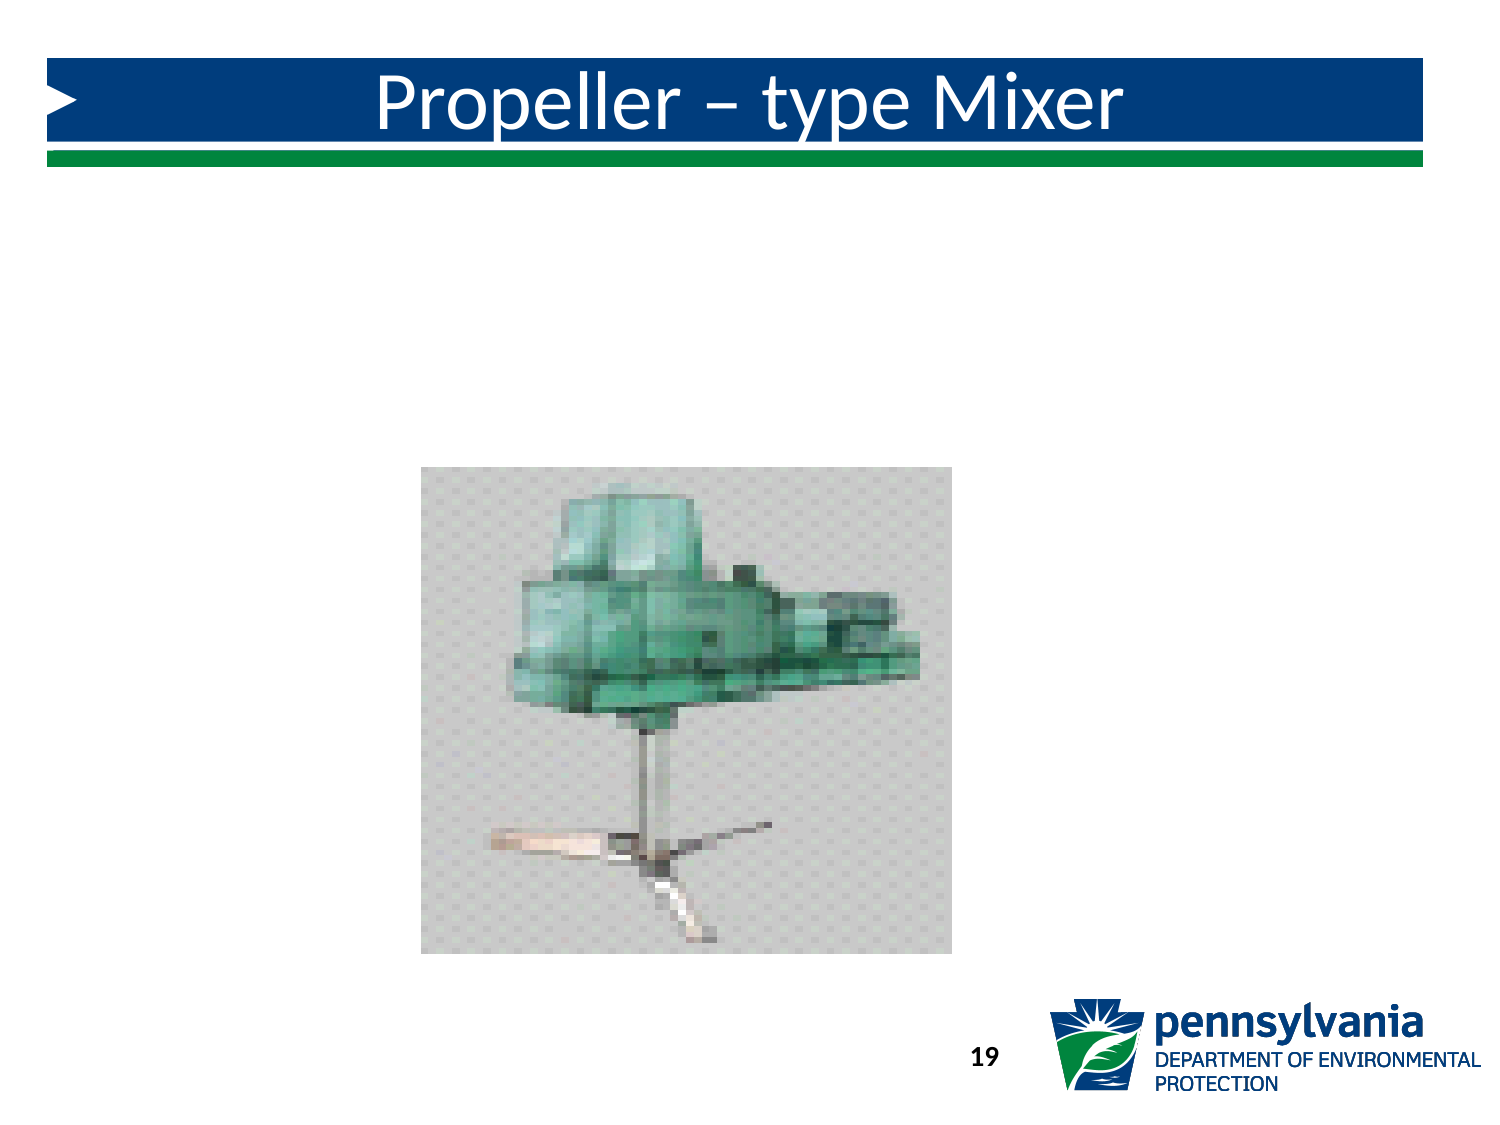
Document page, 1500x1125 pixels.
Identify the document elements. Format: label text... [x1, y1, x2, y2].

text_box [368, 340, 999, 995]
picture [47, 58, 75, 167]
picture [1050, 999, 1481, 1091]
title Propeller – type Mixer [75, 38, 1425, 182]
slide_number 19 [809, 1024, 1160, 1085]
